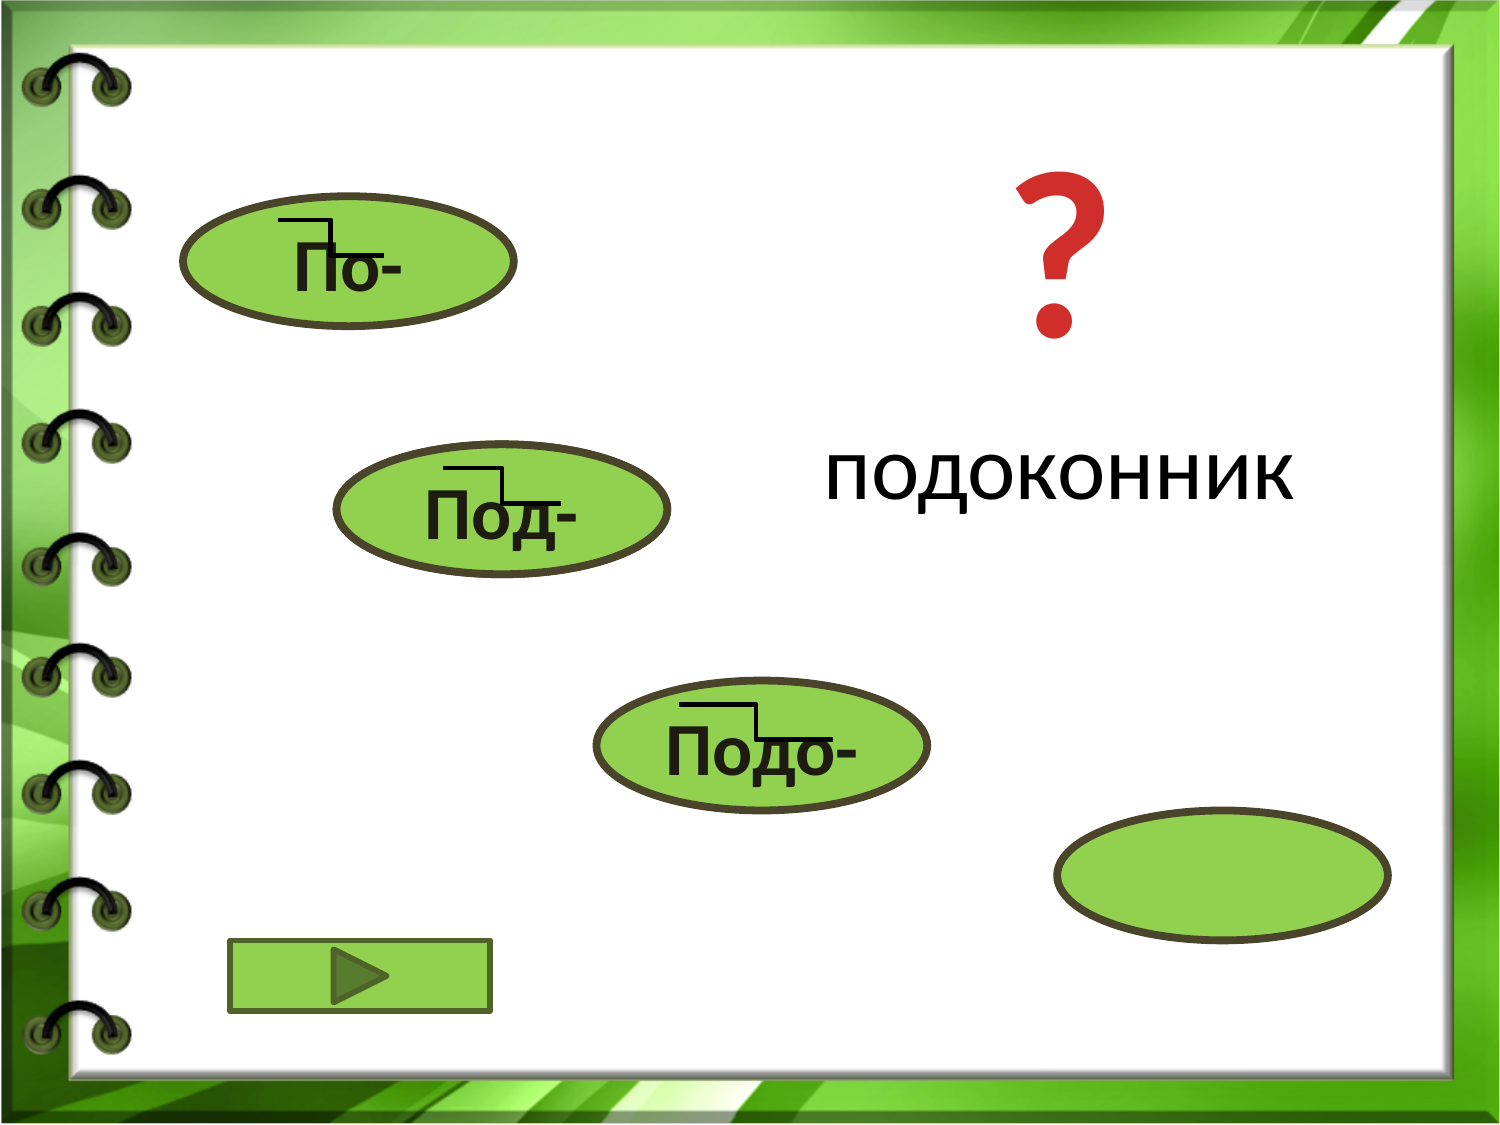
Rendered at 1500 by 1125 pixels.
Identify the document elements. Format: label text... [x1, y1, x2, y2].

picture [0, 0, 1500, 1125]
text_box [228, 938, 492, 1013]
text_box подоконник [809, 400, 1341, 526]
text_box [1055, 808, 1391, 943]
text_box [596, 680, 928, 811]
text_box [336, 444, 668, 575]
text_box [182, 195, 514, 327]
text_box ? [950, 89, 1170, 393]
